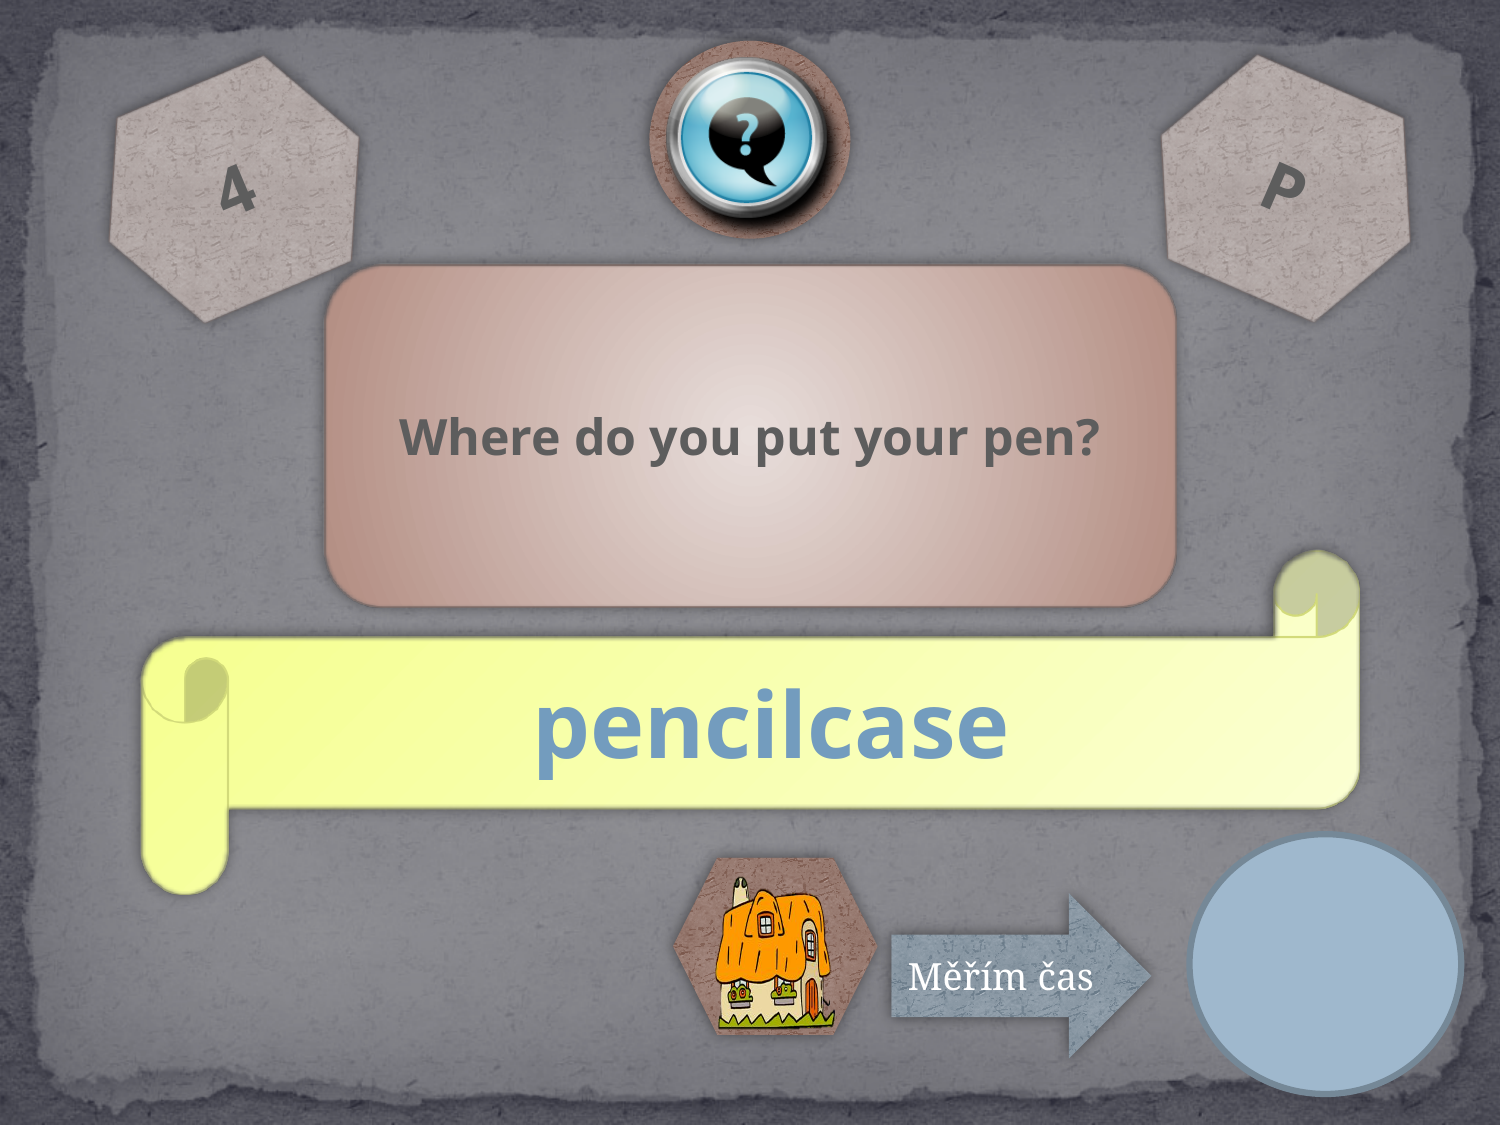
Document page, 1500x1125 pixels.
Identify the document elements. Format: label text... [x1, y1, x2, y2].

text_box 4 [111, 58, 357, 321]
text_box P [1163, 57, 1408, 320]
text_box Where do you put your pen? [328, 268, 1174, 605]
text_box Měřím čas [891, 893, 1152, 1059]
text_box [1186, 831, 1465, 1098]
text_box pencilcase [146, 594, 1356, 891]
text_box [652, 43, 849, 240]
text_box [675, 860, 876, 1038]
